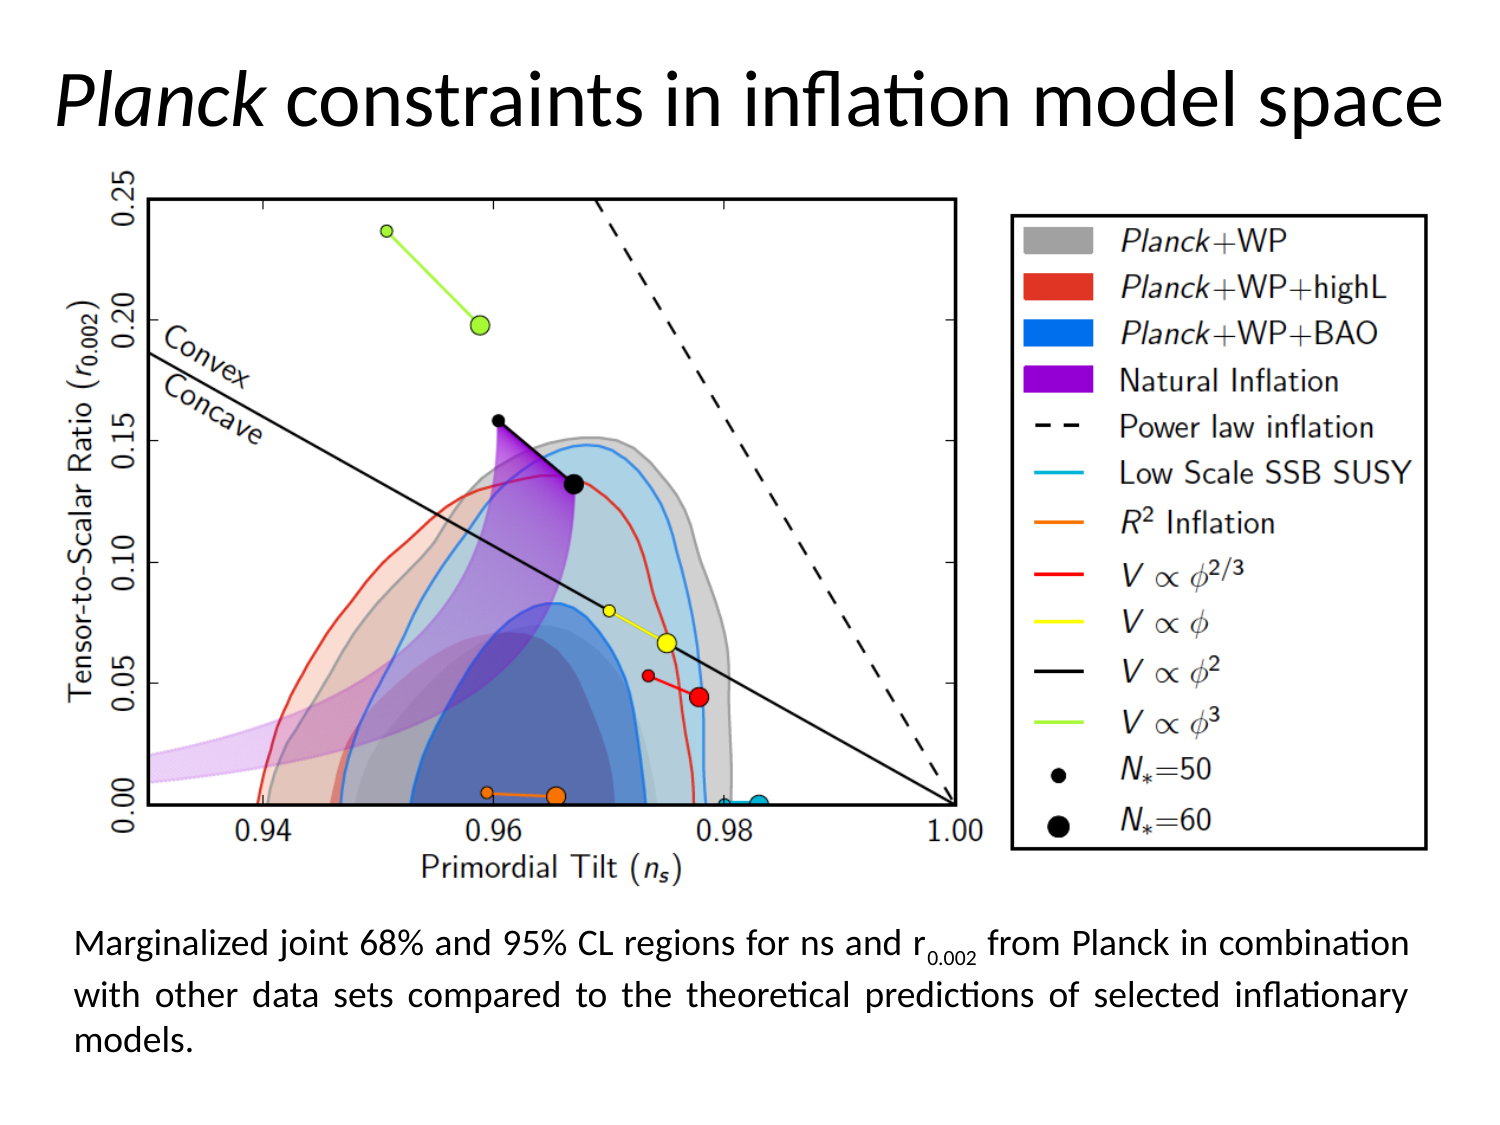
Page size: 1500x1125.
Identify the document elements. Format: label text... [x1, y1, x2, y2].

picture [58, 149, 1442, 898]
text_box Marginalized joint 68% and 95% CL regions for ns and r0.002 from Planck in combination with other data sets compared to the theoretical predictions of selected inflationary models. [58, 910, 1425, 1067]
title Planck constraints in inflation model space [12, 0, 1488, 188]
